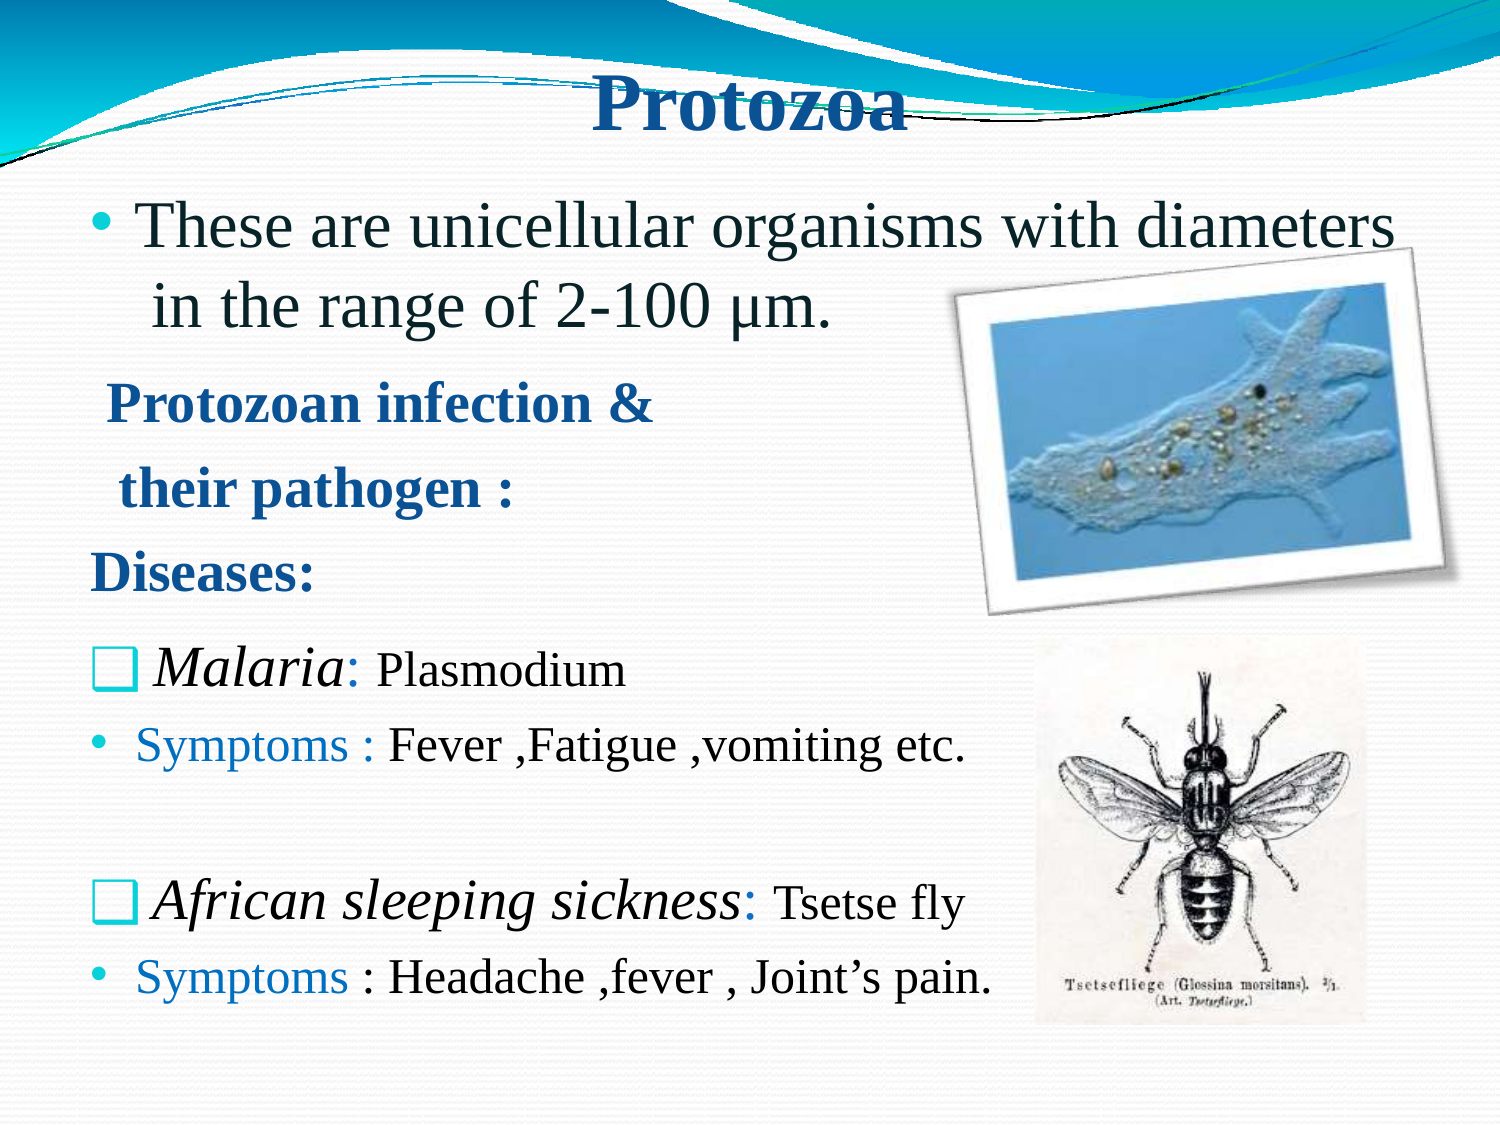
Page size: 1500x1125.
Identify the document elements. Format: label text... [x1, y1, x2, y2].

title Protozoa [589, 45, 911, 150]
text_box These are unicellular organisms with diameters in the range of 2-100 μm. Protozoan infection & their pathogen : Diseases: Malaria: Plasmodium Symptoms : Fever ,Fatigue ,vomiting etc. African sleeping sickness: Tsetse fly Symptoms : Headache ,fever , Joint’s pain. [87, 178, 1413, 1003]
text_box [0, 0, 1500, 1125]
text_box [1034, 643, 1368, 1025]
text_box [936, 230, 1471, 643]
